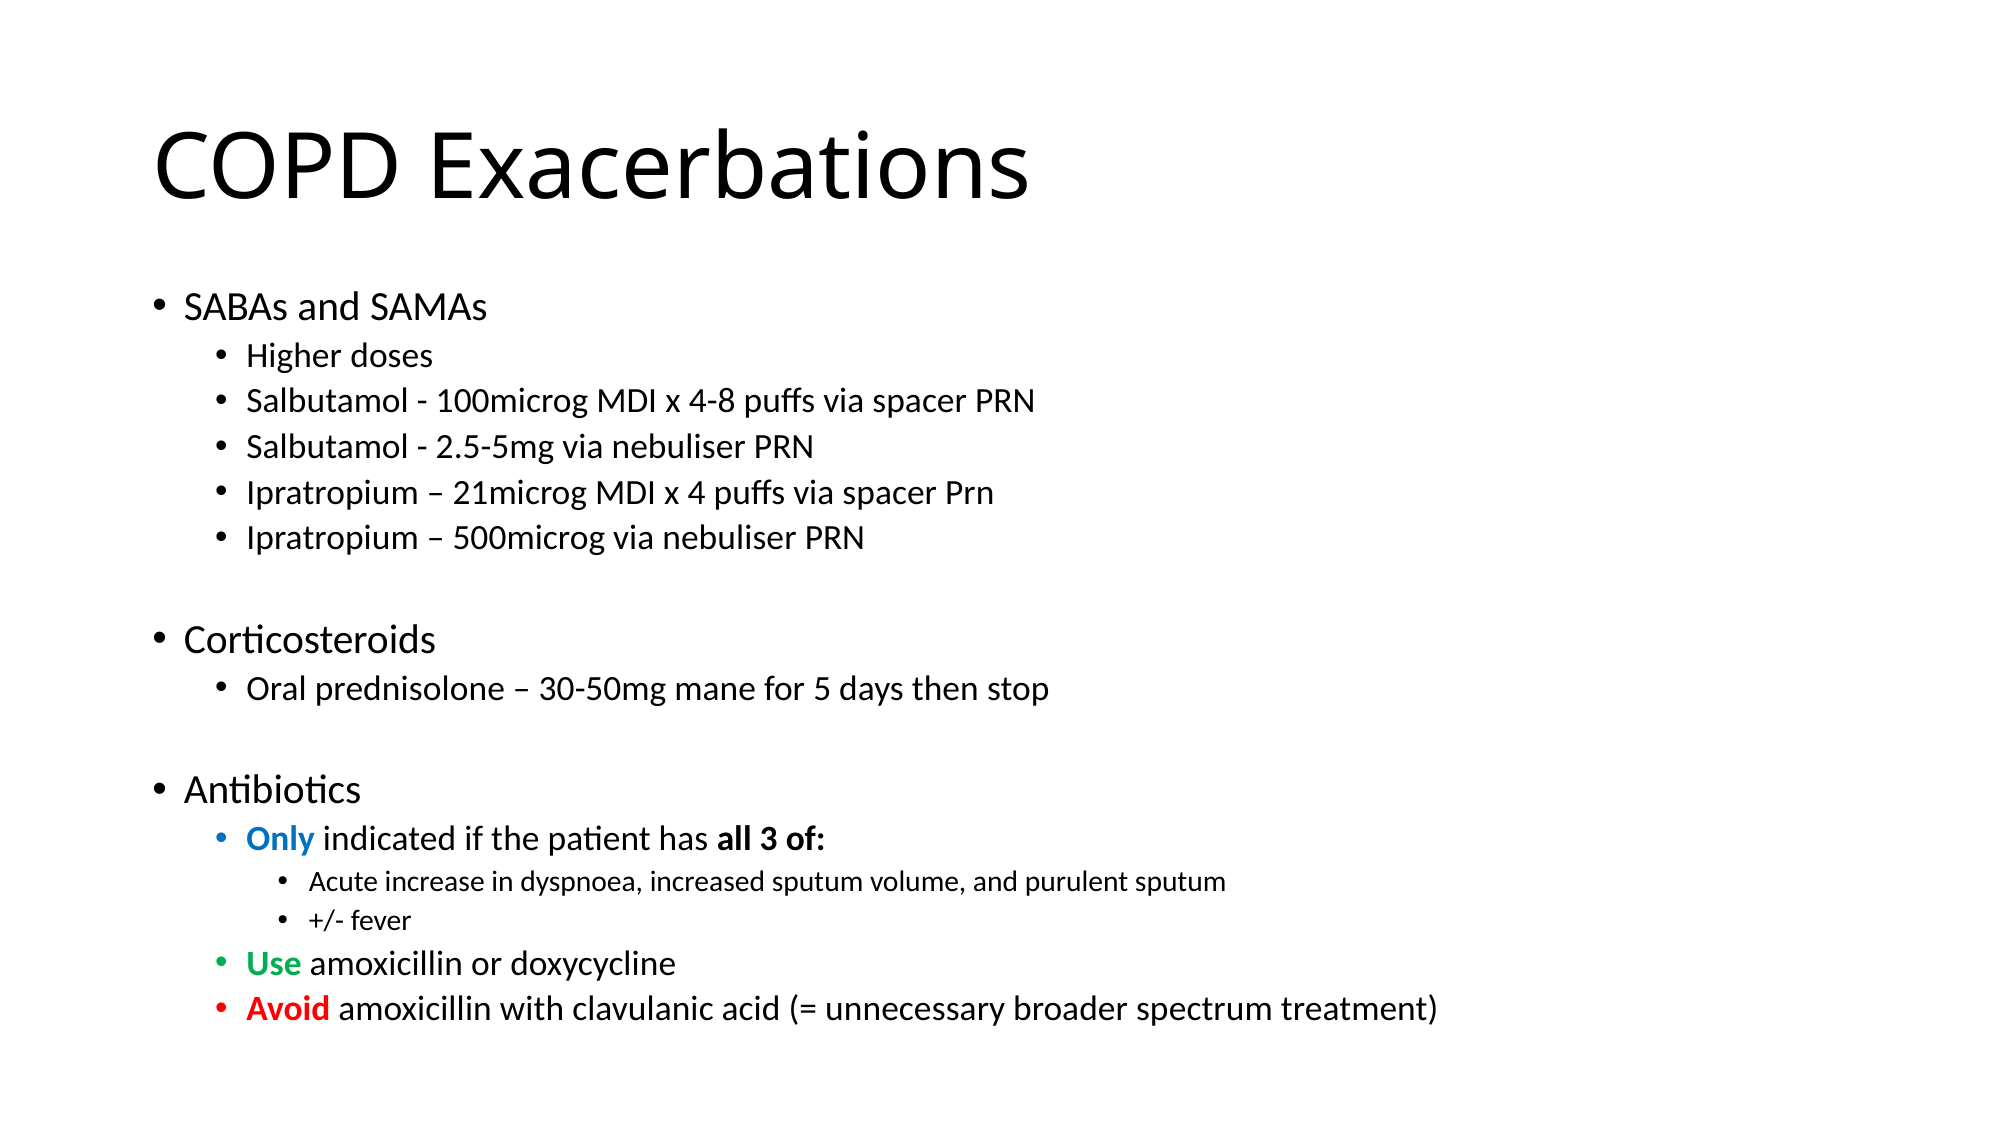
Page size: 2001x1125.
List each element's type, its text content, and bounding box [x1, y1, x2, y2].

title COPD Exacerbations [137, 59, 1863, 277]
list SABAs and SAMAs Higher doses Salbutamol - 100microg MDI x 4-8 puffs via spacer PRN Salbutamol - 2.5-5mg via nebuliser PRN Ipratropium – 21microg MDI x 4 puffs via spacer Prn Ipratropium – 500microg via nebuliser PRN Corticosteroids Oral prednisolone – 30-50mg mane for 5 days then stop Antibiotics Only indicated if the patient has all 3 of: Acute increase in dyspnoea, increased sputum volume, and purulent sputum +/- fever Use amoxicillin or doxycycline Avoid amoxicillin with clavulanic acid (= unnecessary broader spectrum treatment) [137, 277, 1863, 1043]
